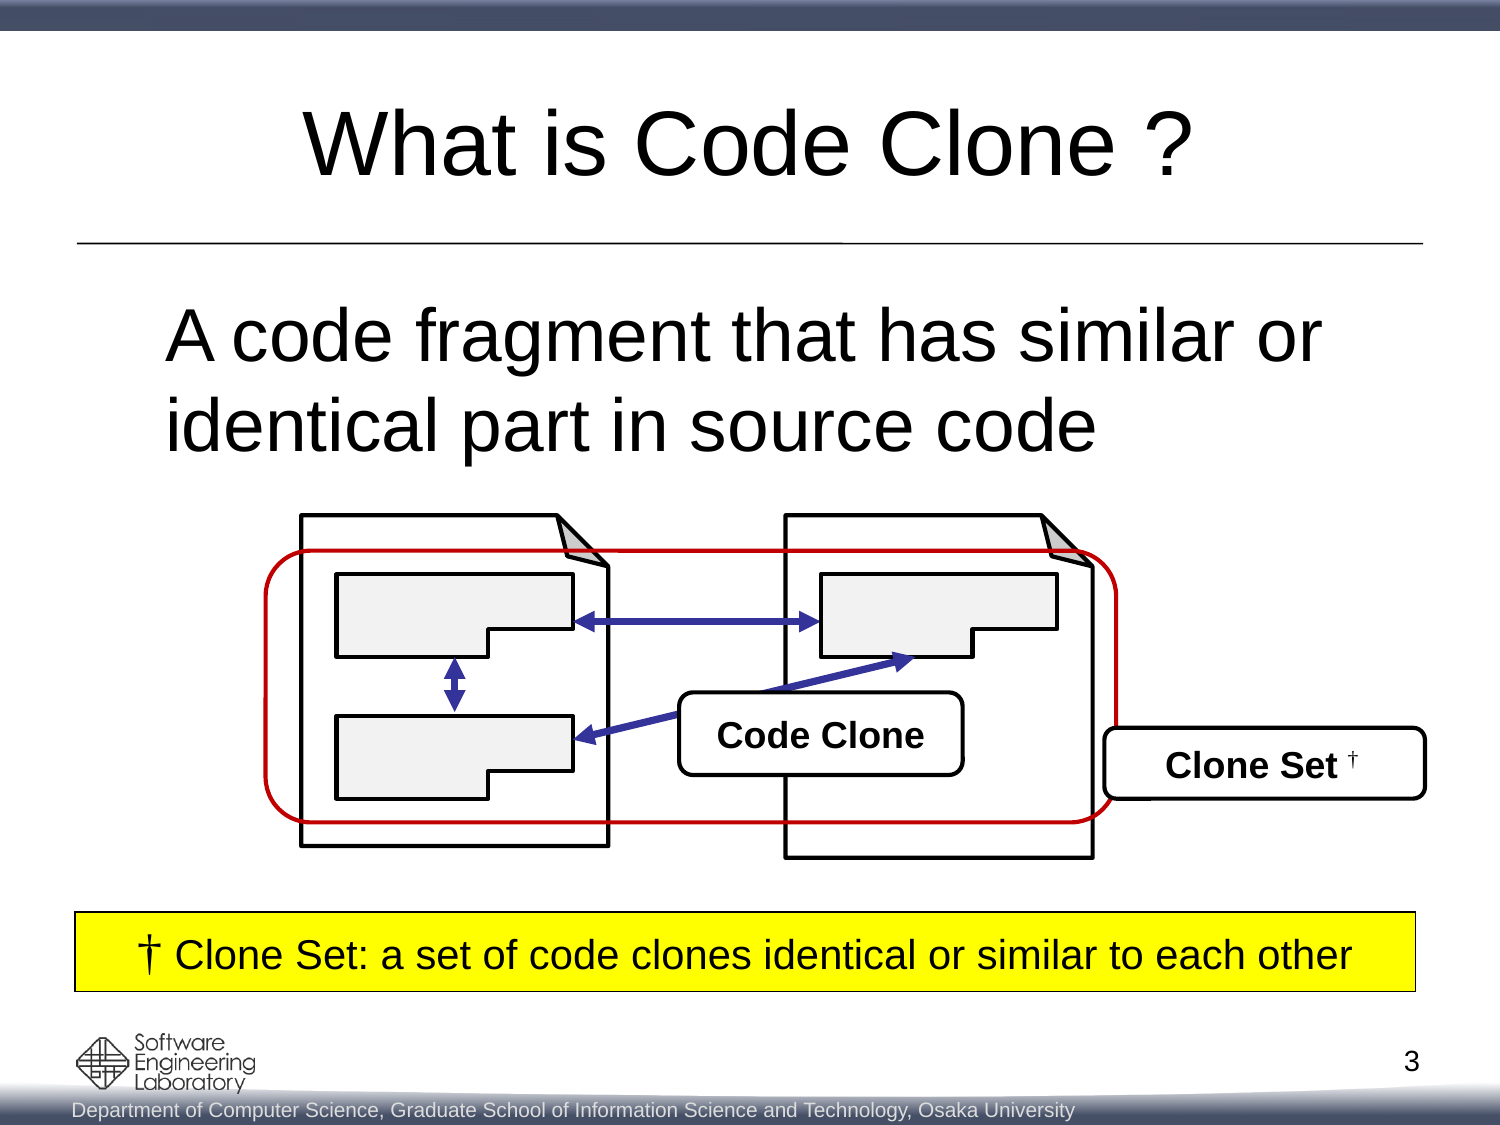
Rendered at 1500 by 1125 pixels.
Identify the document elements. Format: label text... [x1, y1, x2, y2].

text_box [572, 656, 916, 740]
slide_number 3 [1246, 1034, 1436, 1083]
text_box [301, 824, 609, 847]
text_box Code Clone [677, 690, 965, 778]
text_box [301, 515, 589, 549]
text_box [785, 515, 1074, 548]
title What is Code Clone ? [74, 44, 1424, 233]
text_box [785, 820, 1093, 858]
picture [0, 0, 1500, 31]
picture [0, 1033, 1500, 1125]
text_box † Clone Set: a set of code clones identical or similar to each other [75, 912, 1416, 992]
text_box [263, 548, 1119, 825]
list A code fragment that has similar or identical part in source code [149, 278, 1500, 474]
text_box Clone Set † [1102, 725, 1428, 801]
